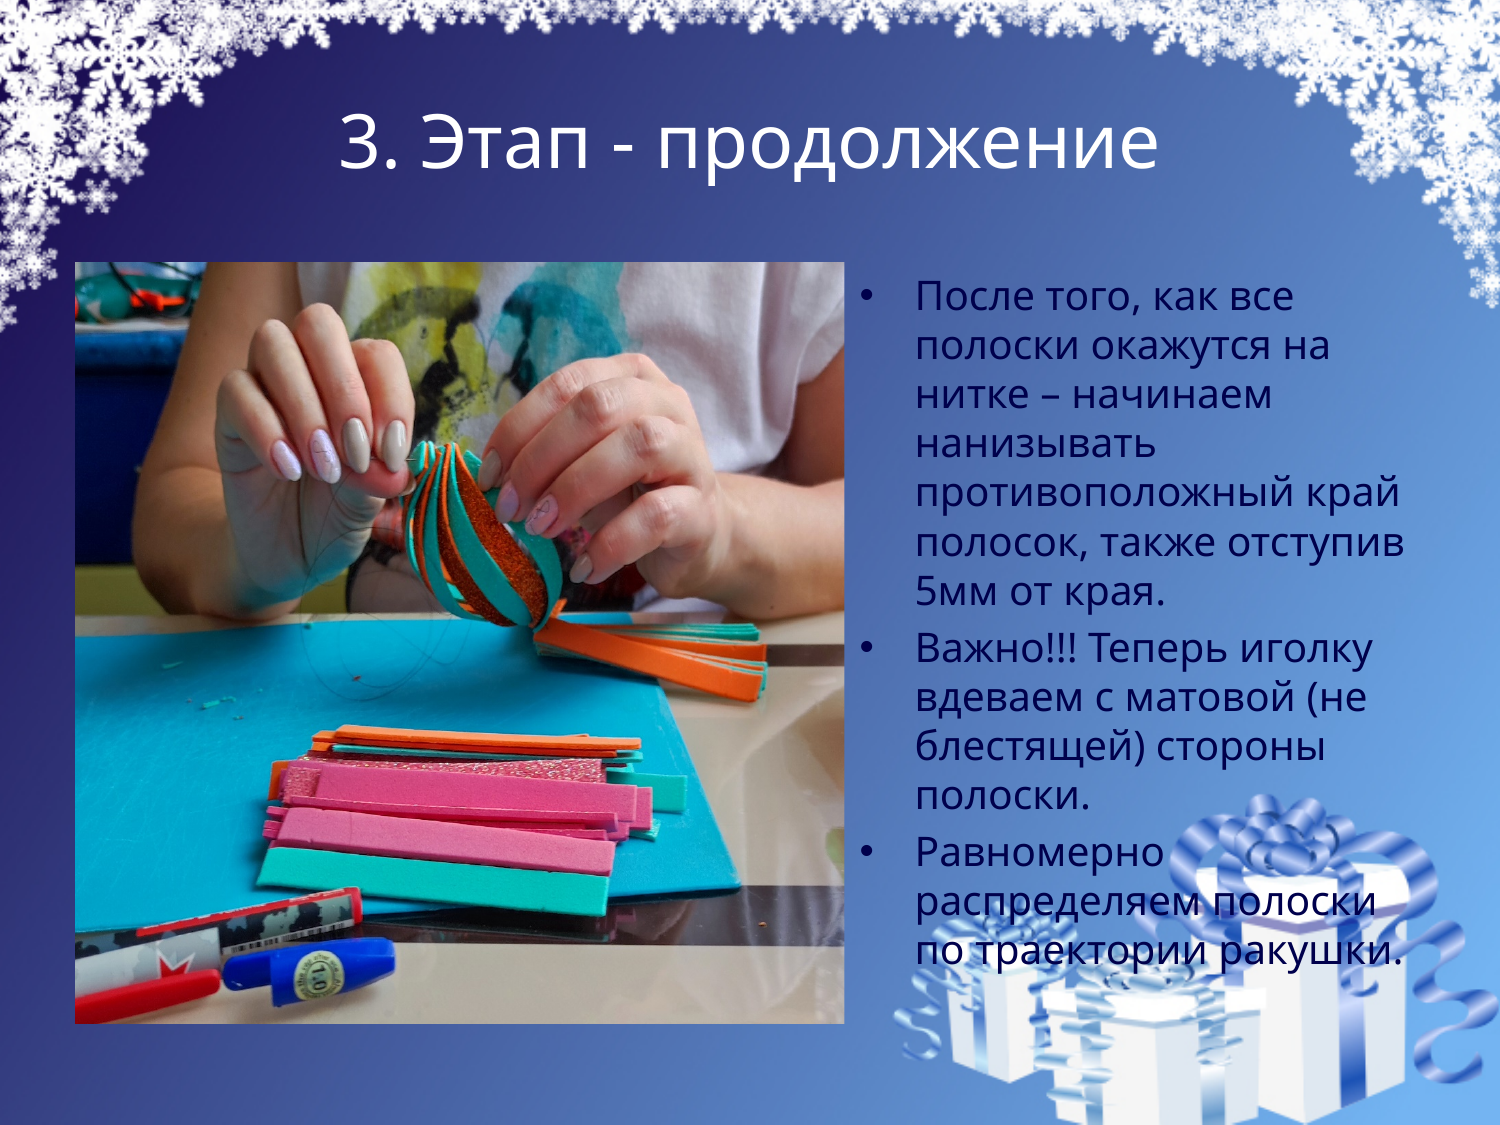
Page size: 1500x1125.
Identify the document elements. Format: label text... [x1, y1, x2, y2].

list После того, как все полоски окажутся на нитке – начинаем нанизывать противоположный край полосок, также отступив 5мм от края. Важно!!! Теперь иголку вдеваем с матовой (не блестящей) стороны полоски. Равномерно распределяем полоски по траектории ракушки. [846, 262, 1425, 1005]
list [74, 262, 845, 1024]
title 3. Этап - продолжение [75, 45, 1425, 233]
picture [0, 0, 1500, 1125]
